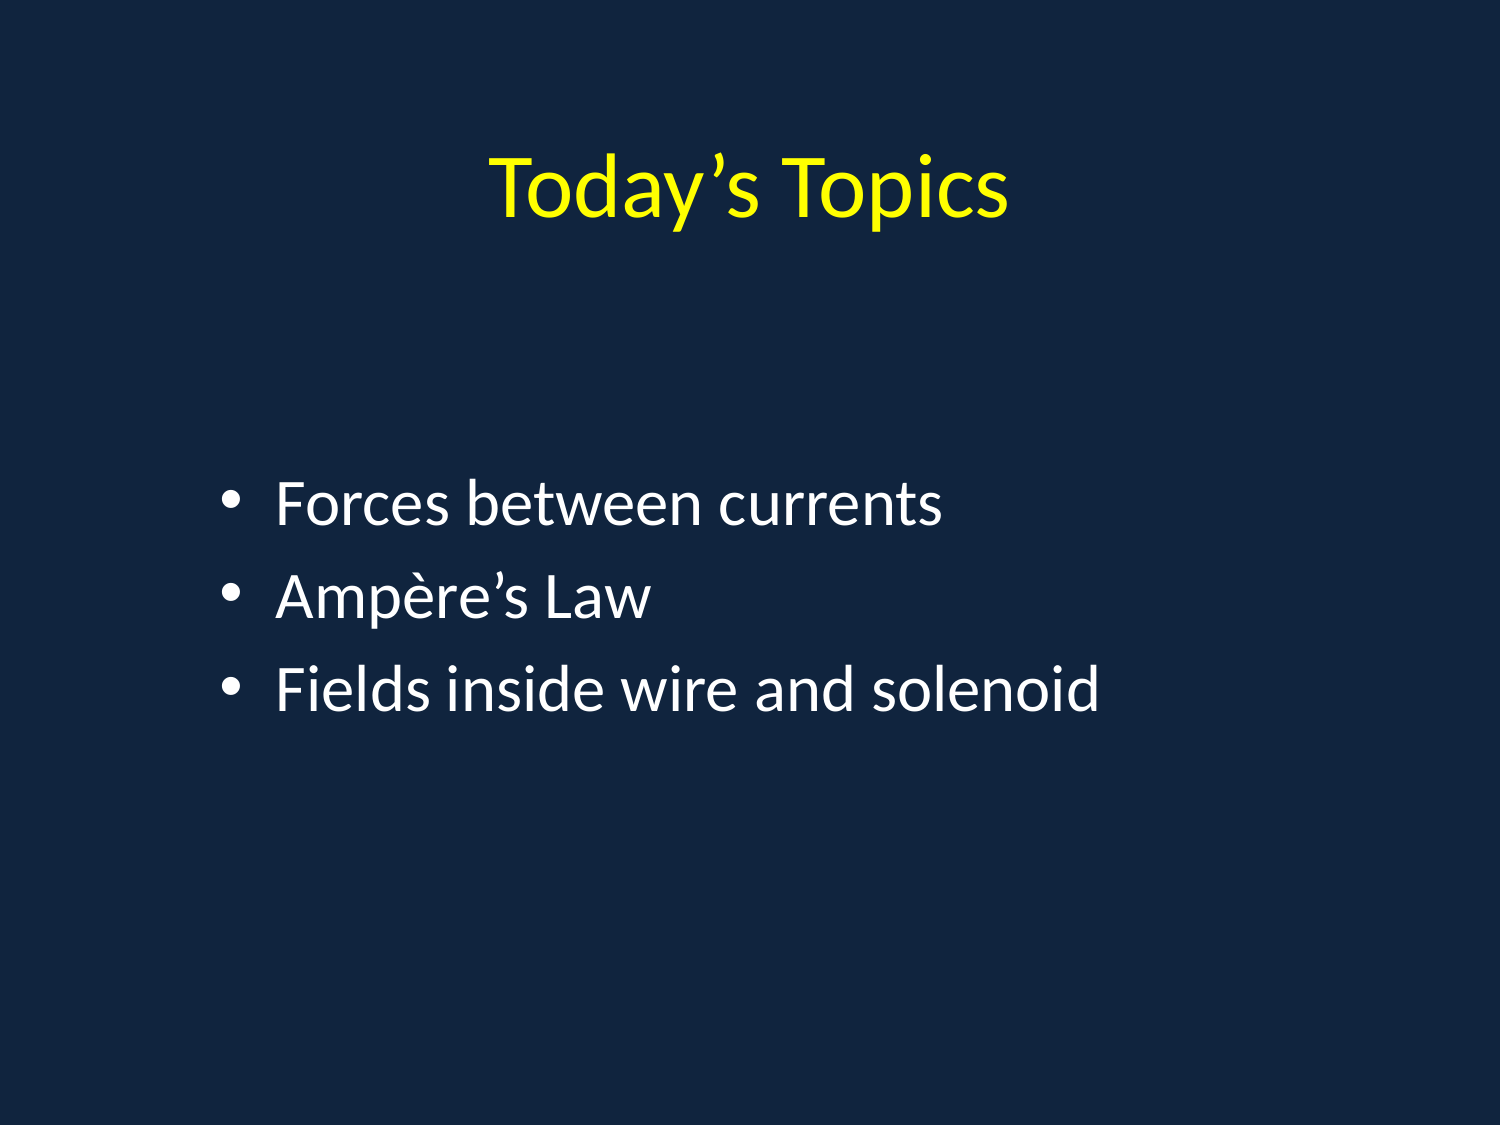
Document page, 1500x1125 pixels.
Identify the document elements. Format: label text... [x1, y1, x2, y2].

title Today’s Topics [75, 87, 1425, 275]
list Forces between currents Ampère’s Law Fields inside wire and solenoid [204, 450, 1350, 1000]
